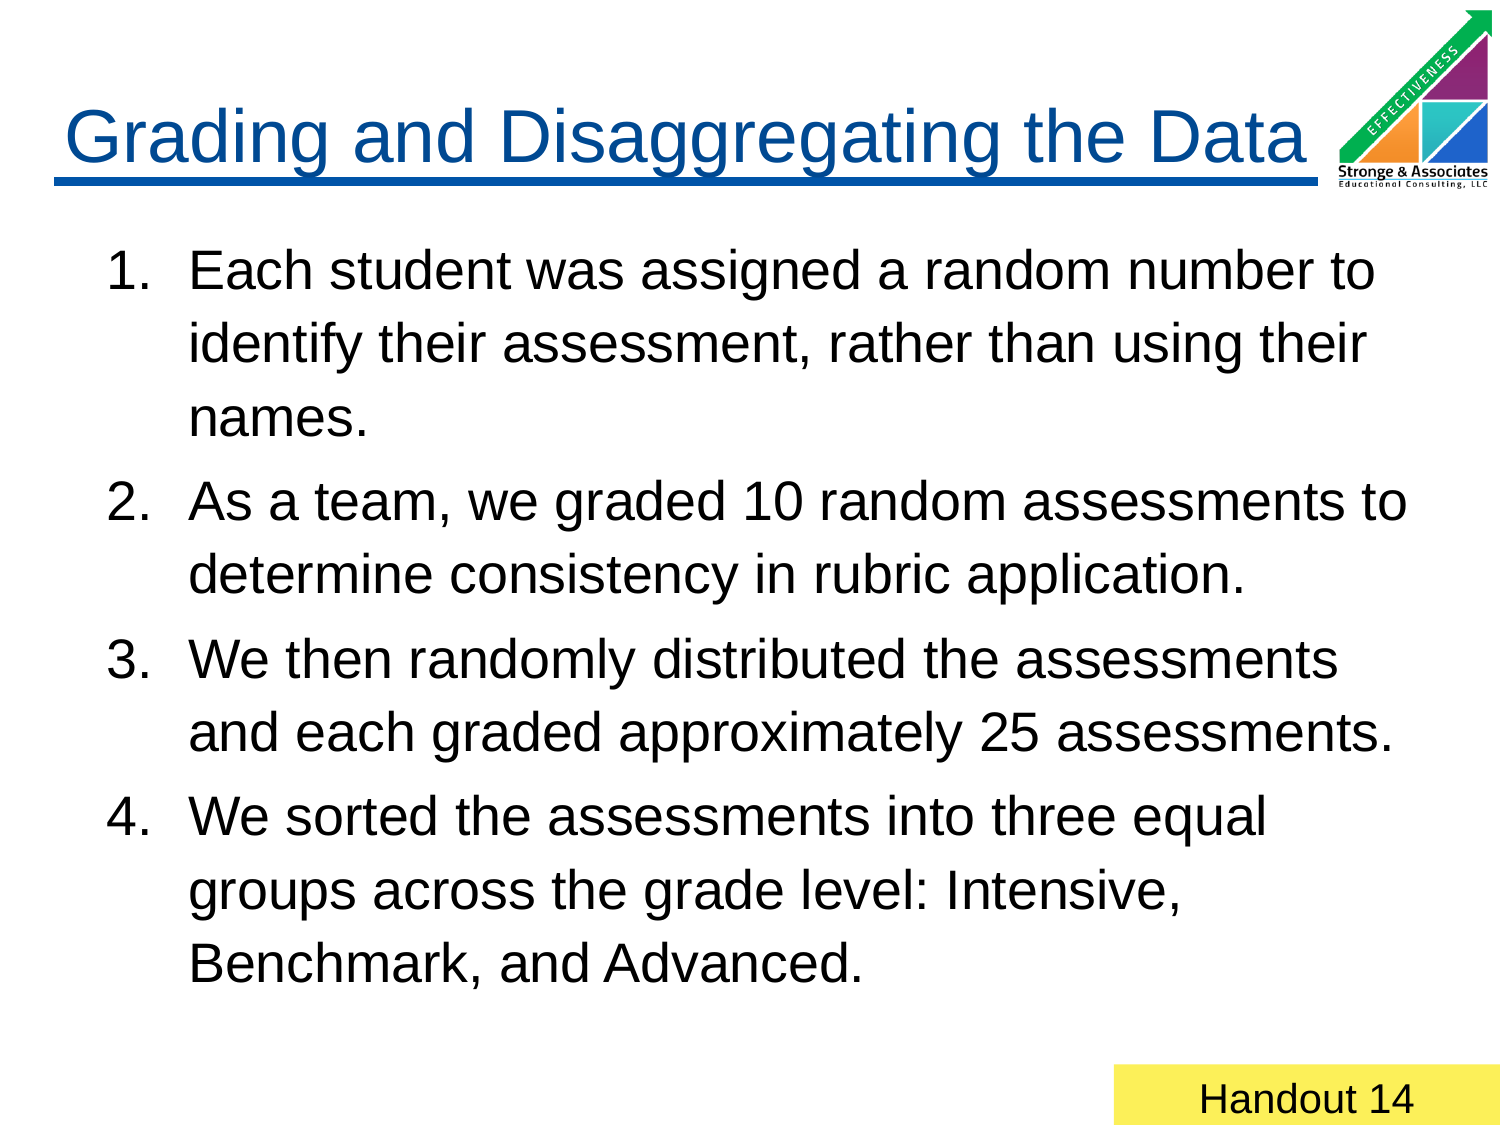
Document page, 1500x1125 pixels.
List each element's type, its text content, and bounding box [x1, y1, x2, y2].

text_box Handout 14 [1113, 1064, 1500, 1125]
picture [1337, 10, 1492, 189]
title Grading and Disaggregating the Data [50, 0, 1448, 185]
list Each student was assigned a random number to identify their assessment, rather than using their names. As a team, we graded 10 random assessments to determine consistency in rubric application. We then randomly distributed the assessments and each graded approximately 25 assessments. We sorted the assessments into three equal groups across the grade level: Intensive, Benchmark, and Advanced. [92, 219, 1430, 1065]
